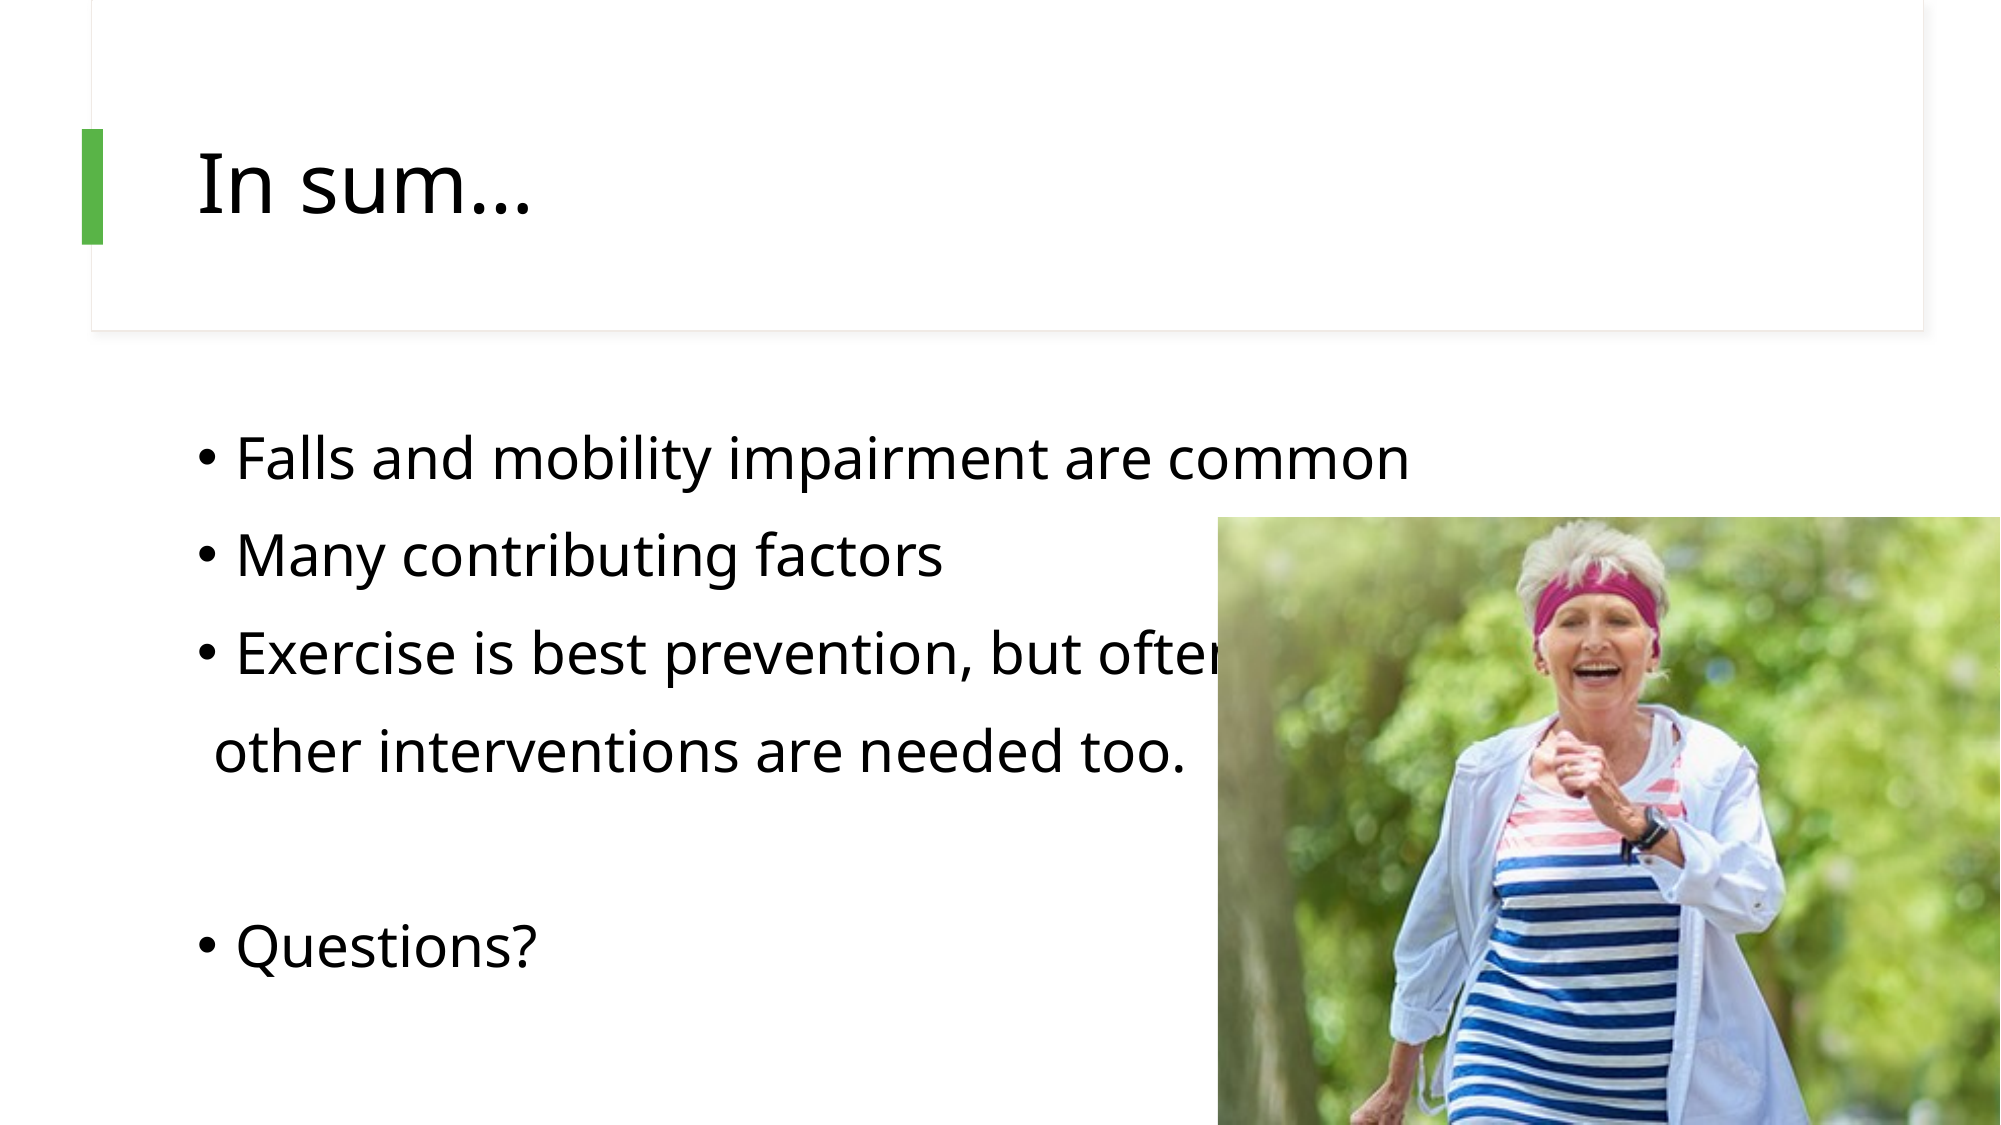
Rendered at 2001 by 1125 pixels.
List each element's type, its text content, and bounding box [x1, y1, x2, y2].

list Falls and mobility impairment are common Many contributing factors Exercise is best prevention, but often other interventions are needed too. Questions? [183, 406, 1851, 1013]
picture [1217, 516, 2000, 1125]
title In sum… [183, 90, 1851, 284]
